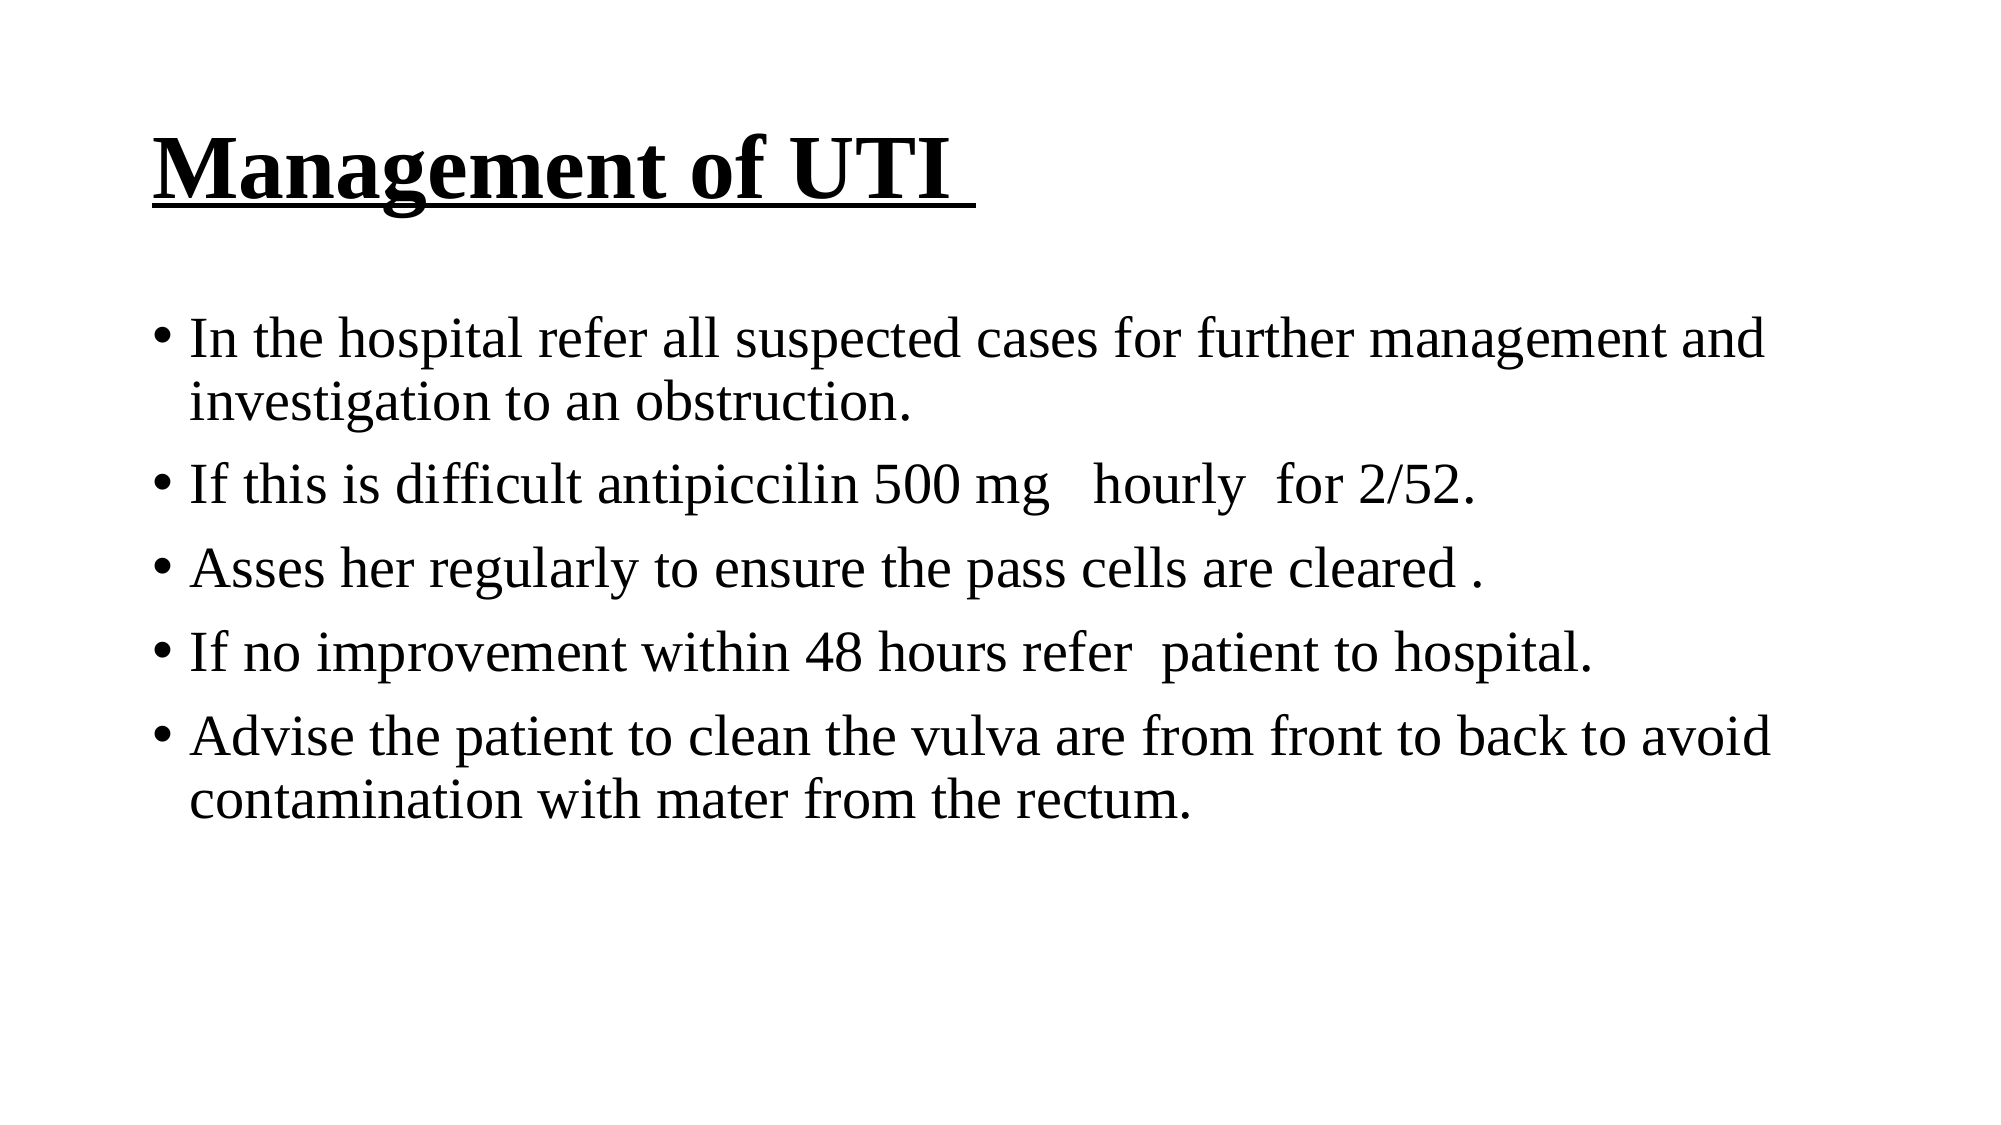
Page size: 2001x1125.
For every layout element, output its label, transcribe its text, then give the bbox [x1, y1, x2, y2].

list In the hospital refer all suspected cases for further management and investigation to an obstruction. If this is difficult antipiccilin 500 mg hourly for 2/52. Asses her regularly to ensure the pass cells are cleared . If no improvement within 48 hours refer patient to hospital. Advise the patient to clean the vulva are from front to back to avoid contamination with mater from the rectum. [137, 299, 1863, 1014]
title Management of UTI [137, 59, 1863, 278]
